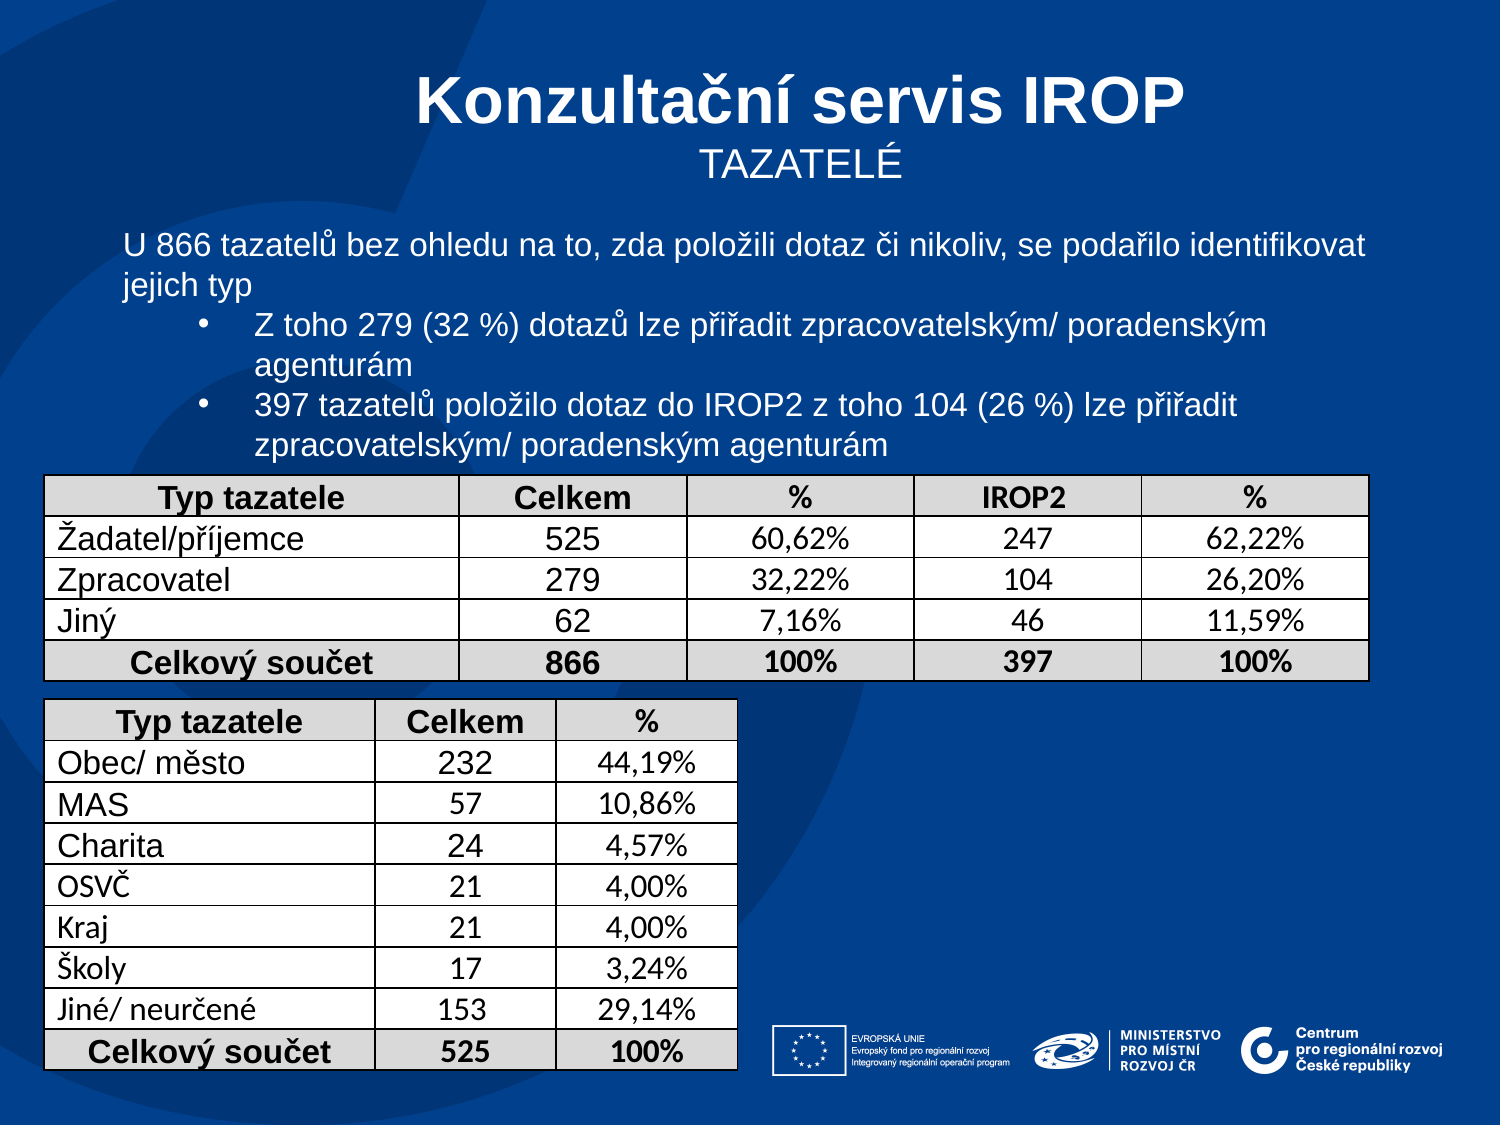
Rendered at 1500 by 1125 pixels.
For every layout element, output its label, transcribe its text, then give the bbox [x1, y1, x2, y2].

table_header % [557, 700, 737, 740]
table_cell 153 [376, 989, 555, 1028]
table_cell OSVČ [45, 865, 374, 905]
picture [0, 0, 1500, 1125]
table_header % [688, 476, 913, 515]
table_header % [1142, 476, 1368, 515]
table_cell 866 [460, 641, 686, 680]
table_header Typ tazatele [45, 700, 374, 740]
table_cell 247 [915, 517, 1141, 557]
table_cell 10,86% [557, 783, 737, 822]
table_cell 44,19% [557, 741, 737, 781]
table_header Celkem [460, 476, 686, 515]
table_cell 100% [688, 641, 913, 680]
table_cell 26,20% [1142, 558, 1368, 598]
table_cell Celkový součet [45, 1030, 374, 1069]
table_cell 60,62% [688, 517, 913, 557]
table_cell 46 [915, 600, 1141, 639]
table_cell Charita [45, 824, 374, 863]
text_box Konzultační servis IROP Tazatelé [133, 49, 1469, 195]
table_cell 62 [460, 600, 686, 639]
table_cell 104 [915, 558, 1141, 598]
table_cell 100% [1142, 641, 1368, 680]
table_header Typ tazatele [45, 476, 458, 515]
table_header Celkem [376, 700, 555, 740]
table_cell Školy [45, 948, 374, 987]
table_cell 100% [557, 1030, 737, 1069]
table_cell 397 [915, 641, 1141, 680]
table_cell Jiné/ neurčené [45, 989, 374, 1028]
table_header IROP2 [915, 476, 1141, 515]
text_box U 866 tazatelů bez ohledu na to, zda položili dotaz či nikoliv, se podařilo identifikovat jejich typ Z toho 279 (32 %) dotazů lze přiřadit zpracovatelským/ poradenským agenturám 397 tazatelů položilo dotaz do IROP2 z toho 104 (26 %) lze přiřadit zpracovatelským/ poradenským agenturám [108, 216, 1405, 471]
table_cell 62,22% [1142, 517, 1368, 557]
table_cell Obec/ město [45, 741, 374, 781]
table_cell 279 [460, 558, 686, 598]
table_cell 4,00% [557, 865, 737, 905]
table_cell MAS [45, 783, 374, 822]
table_cell Zpracovatel [45, 558, 458, 598]
table_cell 21 [376, 906, 555, 946]
table_cell Žadatel/příjemce [45, 517, 458, 557]
table_cell 17 [376, 948, 555, 987]
table_cell 4,00% [557, 906, 737, 946]
table_cell Jiný [45, 600, 458, 639]
table_cell 57 [376, 783, 555, 822]
table_cell Celkový součet [45, 641, 458, 680]
table_cell 7,16% [688, 600, 913, 639]
table_cell 21 [376, 865, 555, 905]
table_cell 24 [376, 824, 555, 863]
table_cell Kraj [45, 906, 374, 946]
table_cell 525 [376, 1030, 555, 1069]
table_cell 4,57% [557, 824, 737, 863]
table_cell 32,22% [688, 558, 913, 598]
table_cell 525 [460, 517, 686, 557]
table_cell 29,14% [557, 989, 737, 1028]
table_cell 3,24% [557, 948, 737, 987]
table_cell 11,59% [1142, 600, 1368, 639]
table_cell 232 [376, 741, 555, 781]
